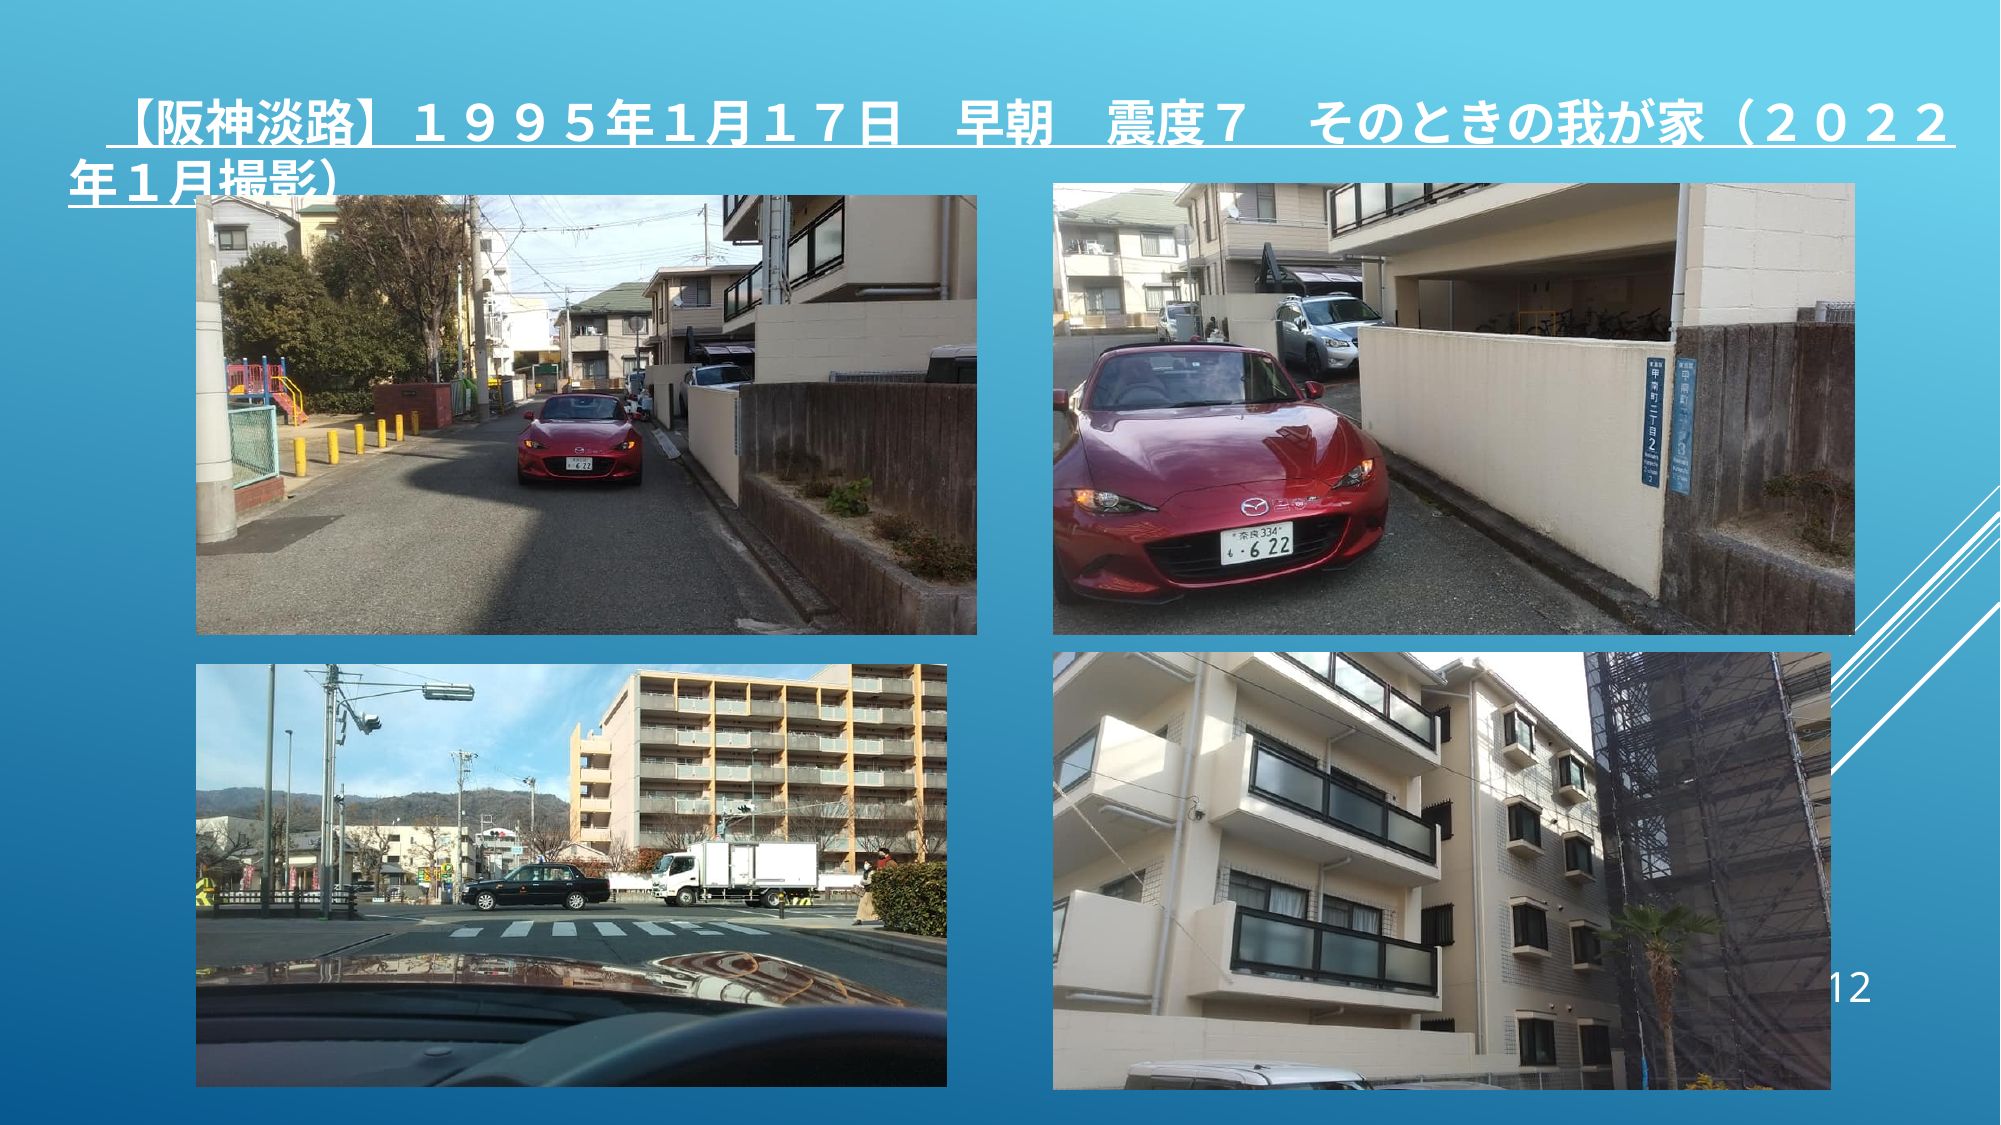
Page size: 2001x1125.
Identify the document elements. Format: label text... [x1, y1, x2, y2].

text_box 【阪神淡路】１９９５年１月１７日 早朝 震度７ そのときの我が家（２０２２年１月撮影） [53, 38, 2000, 459]
picture [1052, 652, 1832, 1091]
slide_number 12 [1832, 915, 1888, 1025]
picture [196, 195, 977, 635]
picture [196, 664, 947, 1087]
picture [1052, 183, 1855, 635]
